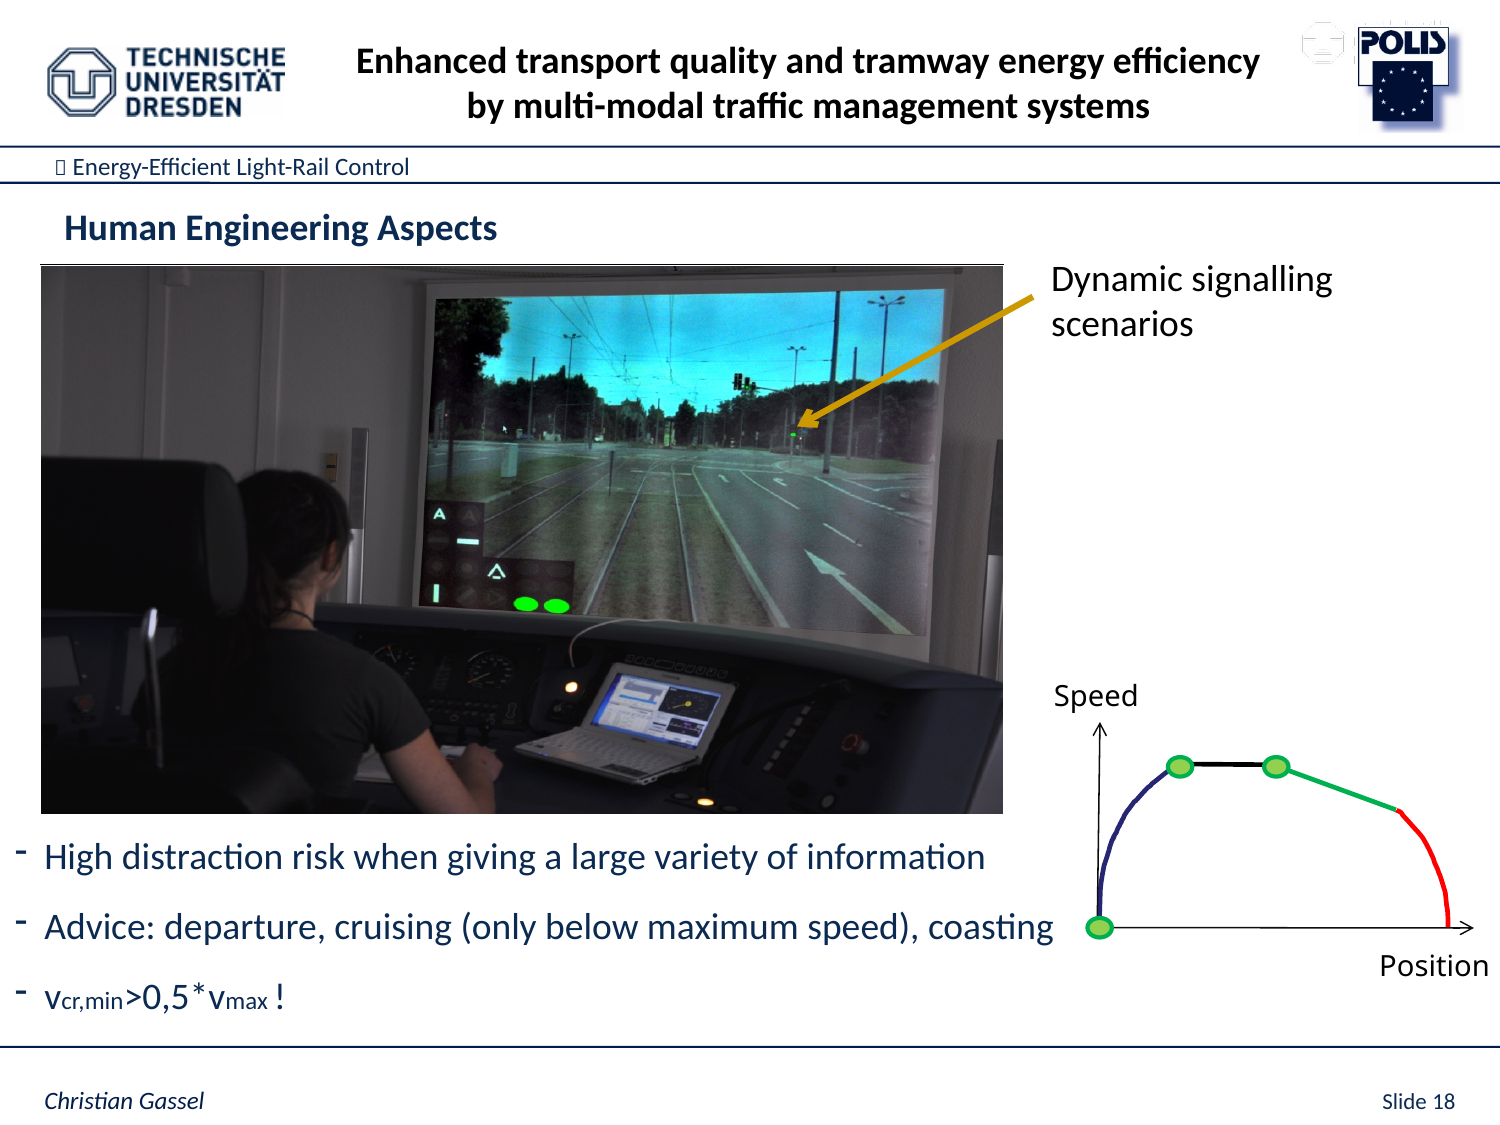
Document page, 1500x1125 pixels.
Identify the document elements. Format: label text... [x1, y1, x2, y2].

picture [1300, 20, 1464, 133]
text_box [796, 296, 1034, 427]
text_box Human Engineering Aspects [49, 150, 1500, 255]
picture [47, 47, 285, 117]
text_box Speed [1039, 670, 1154, 720]
text_box [1099, 834, 1146, 916]
text_box [1263, 755, 1291, 764]
text_box [1399, 811, 1449, 925]
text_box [1275, 765, 1397, 811]
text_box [996, 822, 1201, 826]
text_box [1085, 915, 1114, 940]
text_box  Energy-Efficient Light-Rail Control [39, 143, 949, 189]
text_box [1165, 755, 1194, 779]
text_box Position [1364, 939, 1500, 990]
text_box [1121, 771, 1174, 820]
text_box Dynamic signalling scenarios [1036, 246, 1382, 351]
text_box High distraction risk when giving a large variety of information Advice: departure, cruising (only below maximum speed), coasting vcr,min>0,5*vmax ! [0, 824, 1424, 1095]
picture [40, 264, 1005, 816]
